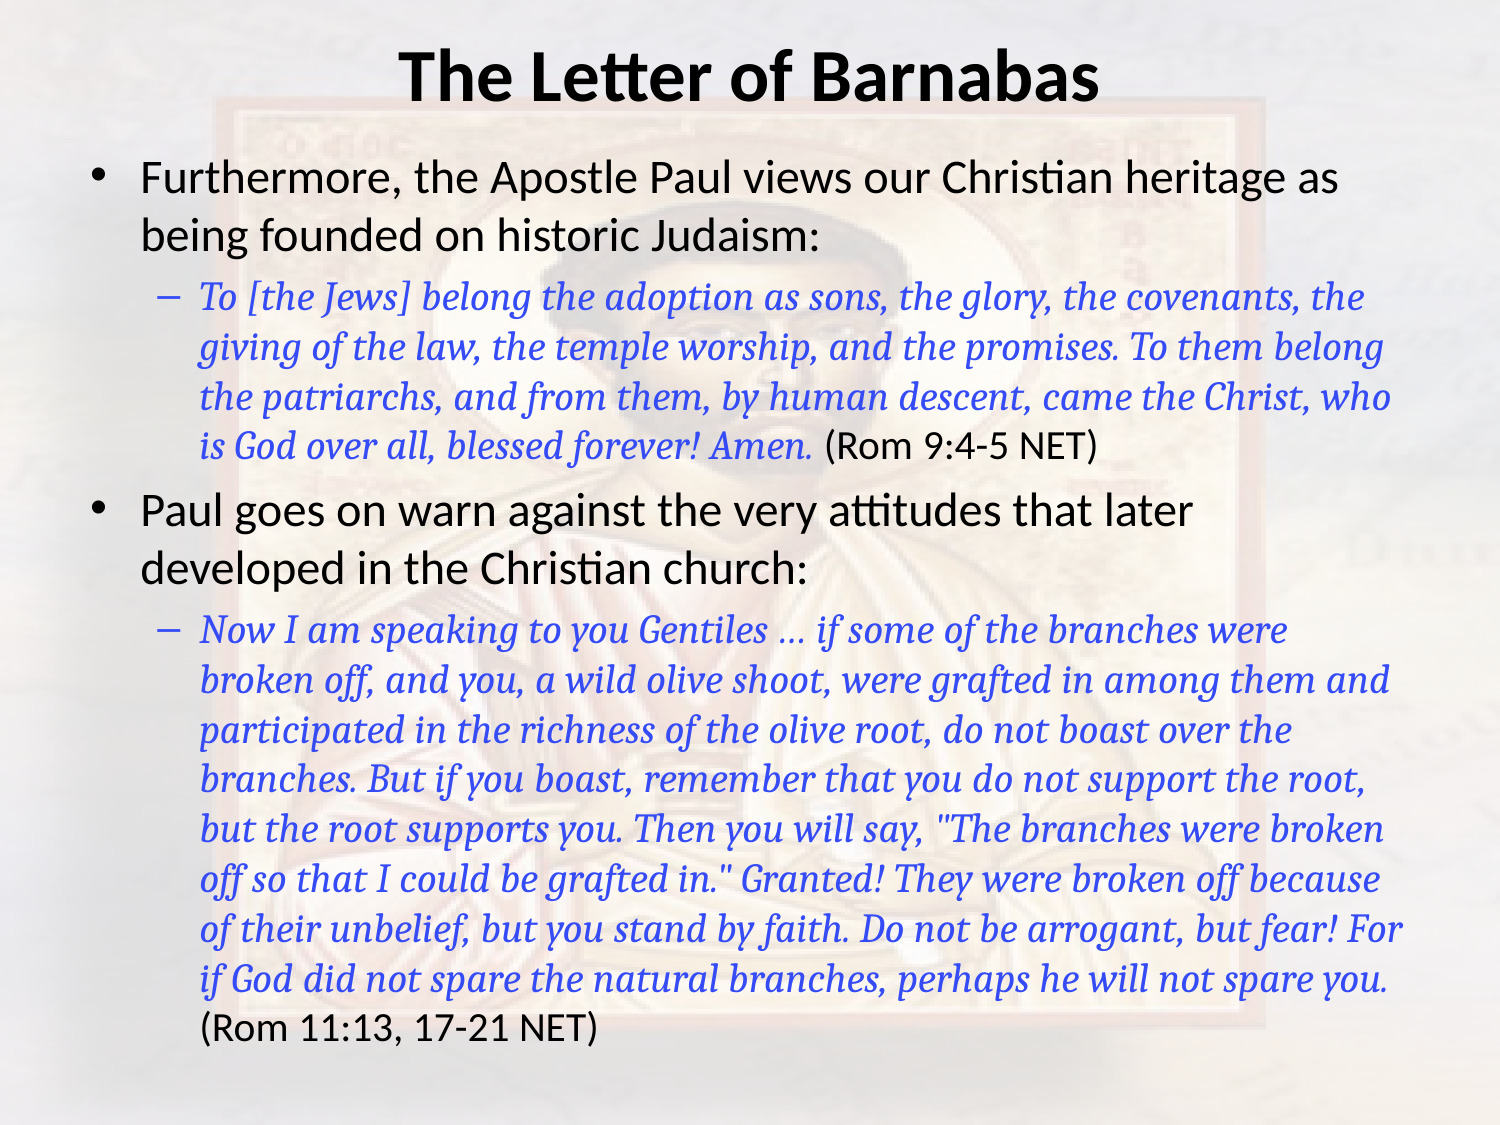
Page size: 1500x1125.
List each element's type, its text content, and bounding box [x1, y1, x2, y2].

title The Letter of Barnabas [0, 4, 1500, 138]
list Furthermore, the Apostle Paul views our Christian heritage as being founded on historic Judaism: To [the Jews] belong the adoption as sons, the glory, the covenants, the giving of the law, the temple worship, and the promises. To them belong the patriarchs, and from them, by human descent, came the Christ, who is God over all, blessed forever! Amen. (Rom 9:4-5 NET) Paul goes on warn against the very attitudes that later developed in the Christian church: Now I am speaking to you Gentiles … if some of the branches were broken off, and you, a wild olive shoot, were grafted in among them and participated in the richness of the olive root, do not boast over the branches. But if you boast, remember that you do not support the root, but the root supports you. Then you will say, "The branches were broken off so that I could be grafted in." Granted! They were broken off because of their unbelief, but you stand by faith. Do not be arrogant, but fear! For if God did not spare the natural branches, perhaps he will not spare you. (Rom 11:13, 17-21 NET) [75, 137, 1425, 1063]
